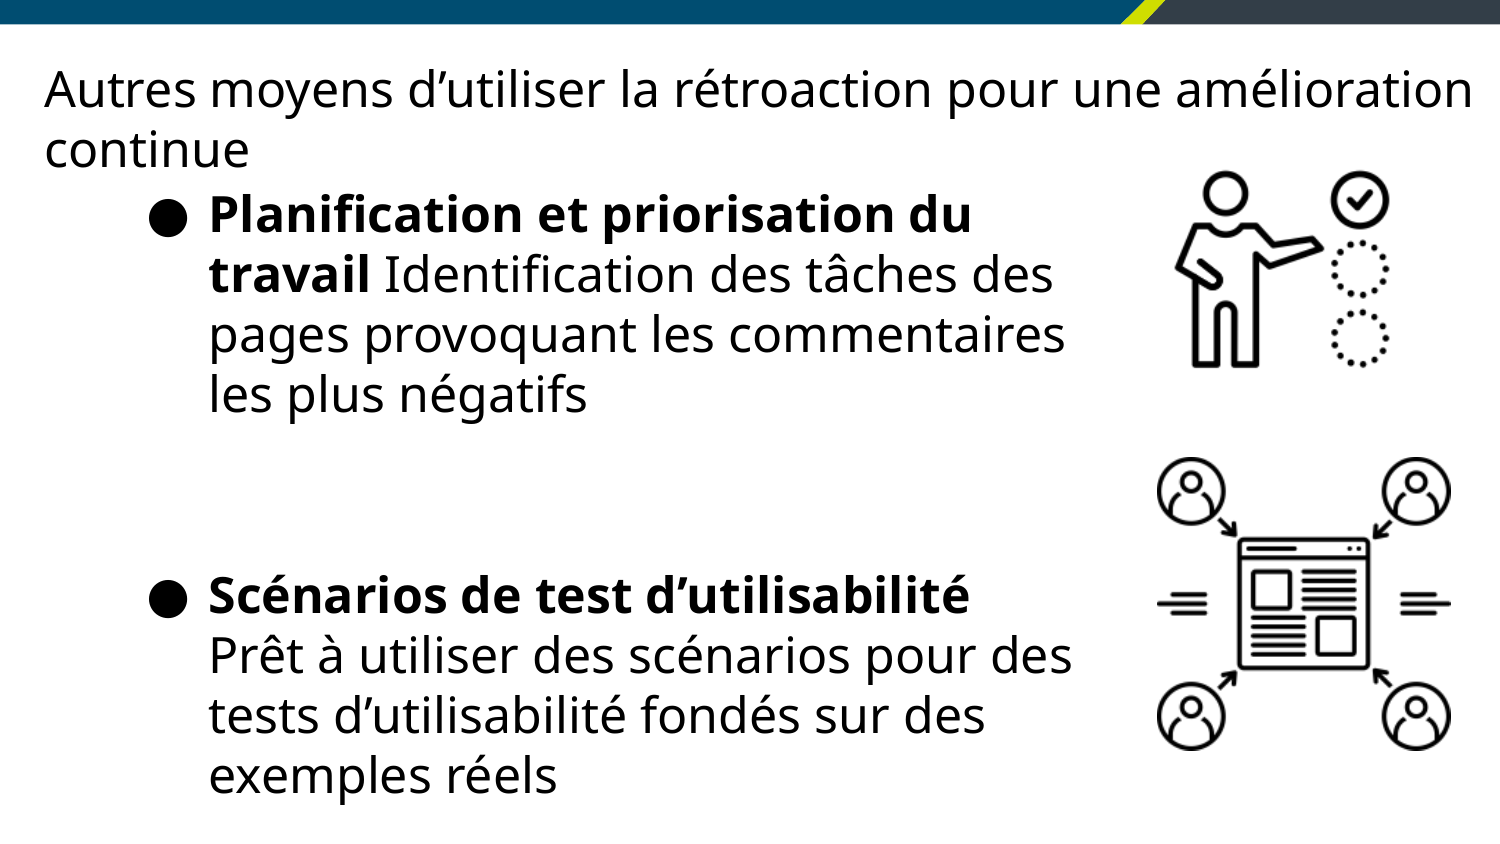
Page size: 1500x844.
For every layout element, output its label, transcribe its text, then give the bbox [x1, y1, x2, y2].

text_box Planification et priorisation du travail Identification des tâches des pages provoquant les commentaires les plus négatifs Scénarios de test d’utilisabilité Prêt à utiliser des scénarios pour des tests d’utilisabilité fondés sur des exemples réels [118, 167, 1128, 819]
title Autres moyens d’utiliser la rétroaction pour une amélioration continue [29, 42, 1500, 137]
picture [1157, 457, 1451, 751]
picture [1161, 104, 1439, 382]
